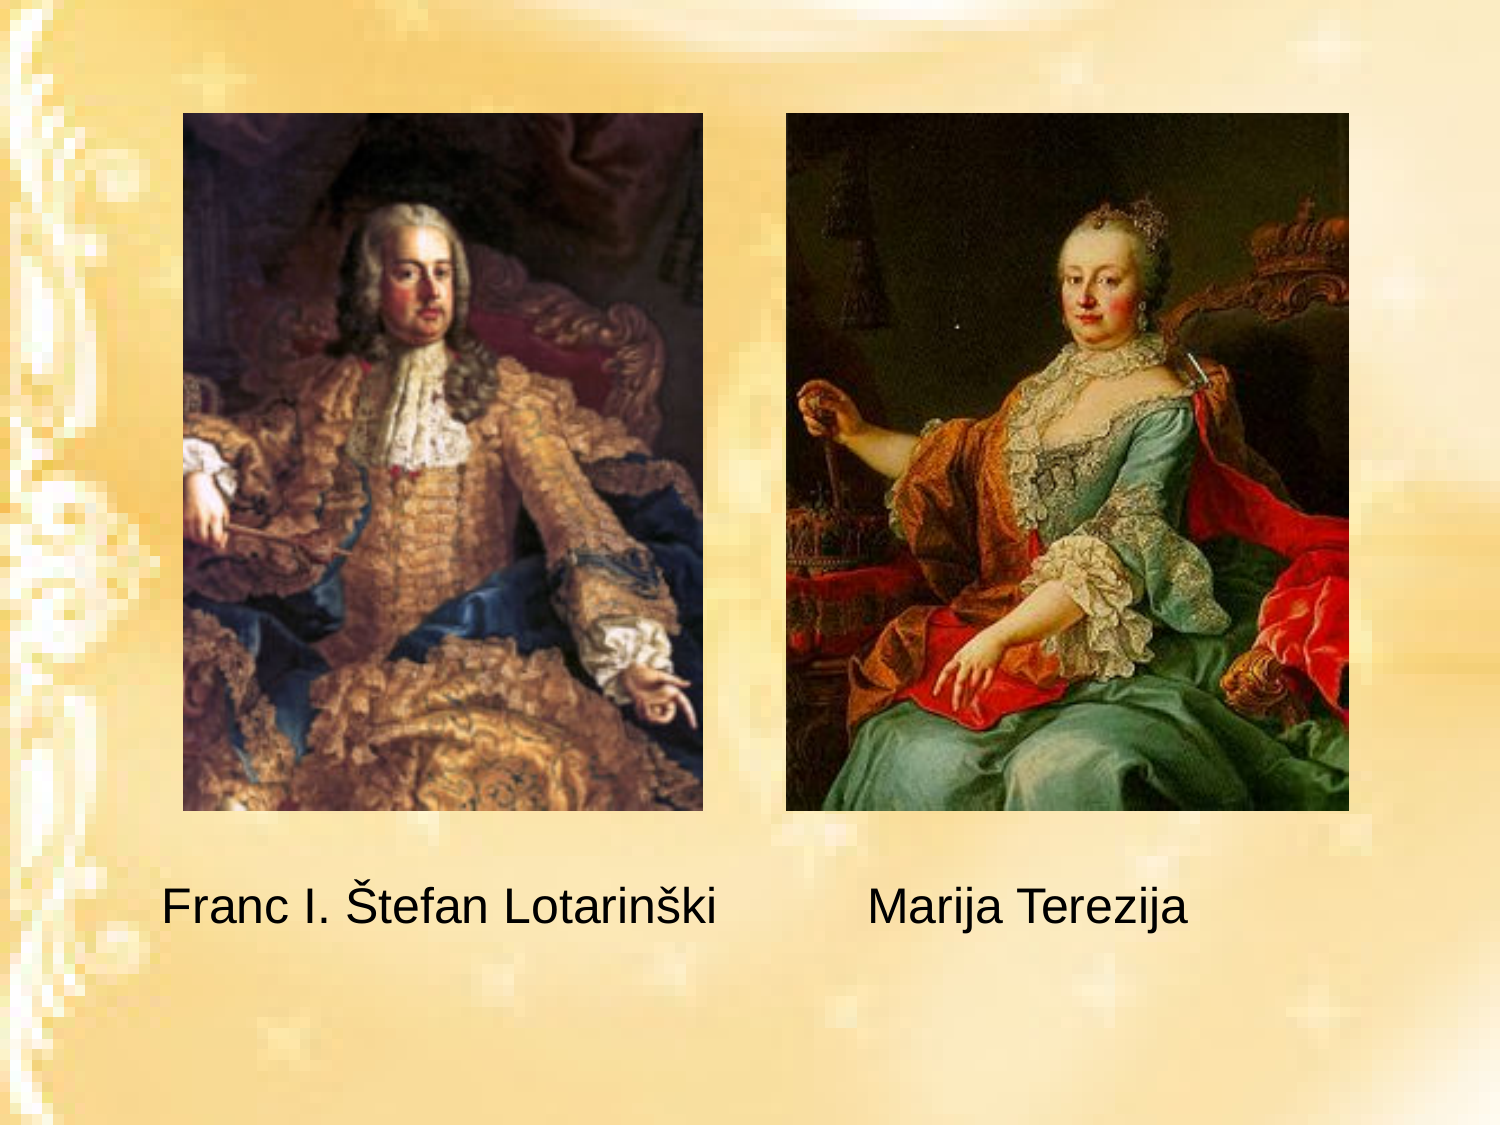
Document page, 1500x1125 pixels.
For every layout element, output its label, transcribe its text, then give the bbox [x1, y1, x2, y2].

list Franc I. Štefan Lotarinški Marija Terezija [76, 857, 1400, 1024]
picture [0, 0, 1500, 1125]
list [786, 113, 1349, 811]
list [182, 113, 703, 811]
